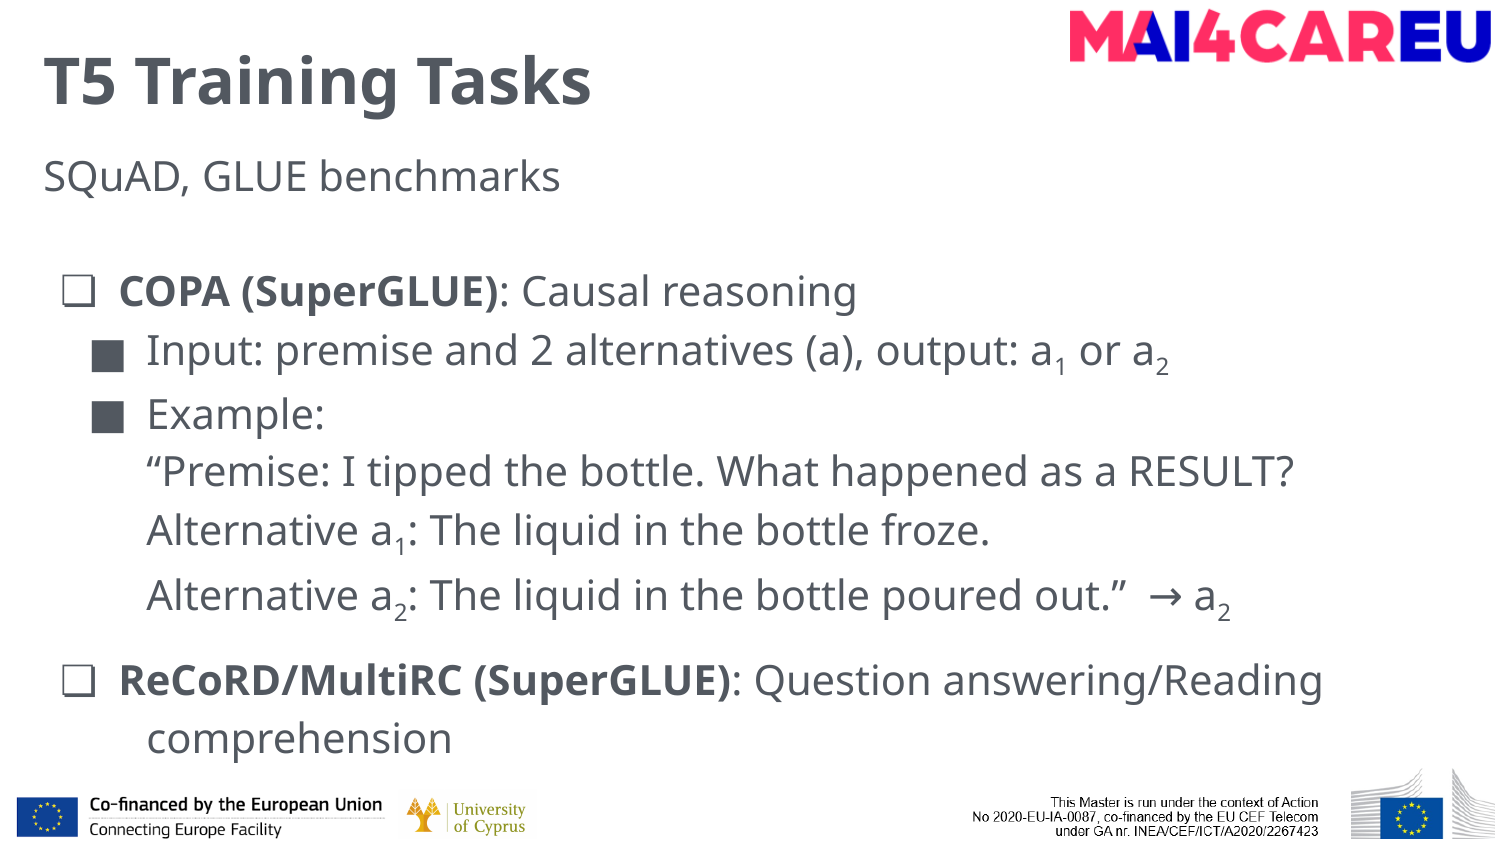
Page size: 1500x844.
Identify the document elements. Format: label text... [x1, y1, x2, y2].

picture [1069, 0, 1497, 71]
picture [11, 784, 394, 844]
picture [398, 789, 537, 839]
title T5 Training Tasks [33, 29, 1464, 103]
picture [970, 765, 1500, 839]
list SQuAD, GLUE benchmarks COPA (SuperGLUE): Causal reasoning Input: premise and 2 alternatives (a), output: a1 or a2 Example: “Premise: I tipped the bottle. What happened as a RESULT? Alternative a1: The liquid in the bottle froze. Alternative a2: The liquid in the bottle poured out.” → a2 ReCoRD/MultiRC (SuperGLUE): Question answering/Reading comprehension [33, 132, 1405, 757]
